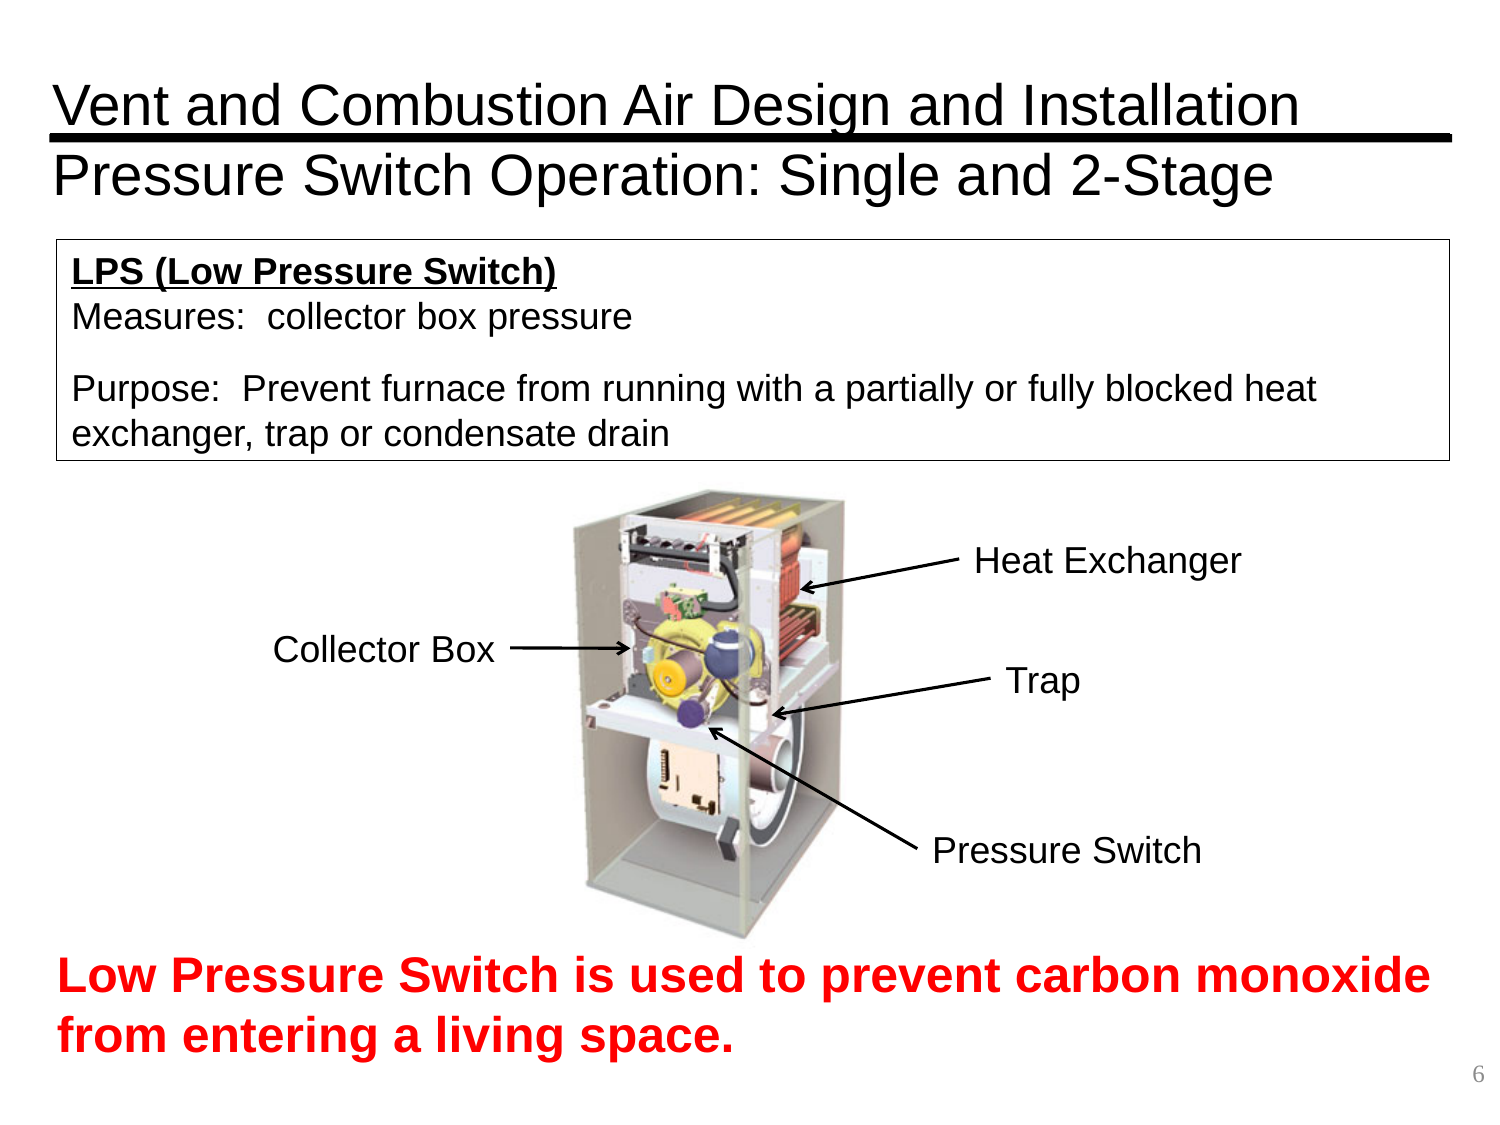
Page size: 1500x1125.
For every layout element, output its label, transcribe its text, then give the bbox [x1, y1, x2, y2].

slide_number 6 [1187, 1049, 1500, 1125]
text_box Heat Exchanger [959, 529, 1258, 589]
text_box LPS (Low Pressure Switch) Measures: collector box pressure Purpose: Prevent furnace from running with a partially or fully blocked heat exchanger, trap or condensate drain [56, 239, 1450, 461]
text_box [708, 727, 916, 850]
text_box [799, 559, 958, 590]
text_box Low Pressure Switch is used to prevent carbon monoxide from entering a living space. [42, 935, 1466, 1071]
text_box Pressure Switch [917, 818, 1218, 879]
text_box Trap [990, 648, 1096, 709]
text_box Collector Box [257, 618, 511, 678]
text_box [771, 678, 991, 716]
title Vent and Combustion Air Design and Installation Pressure Switch Operation: Single and 2-Stage [37, 49, 1451, 226]
picture [565, 481, 852, 949]
